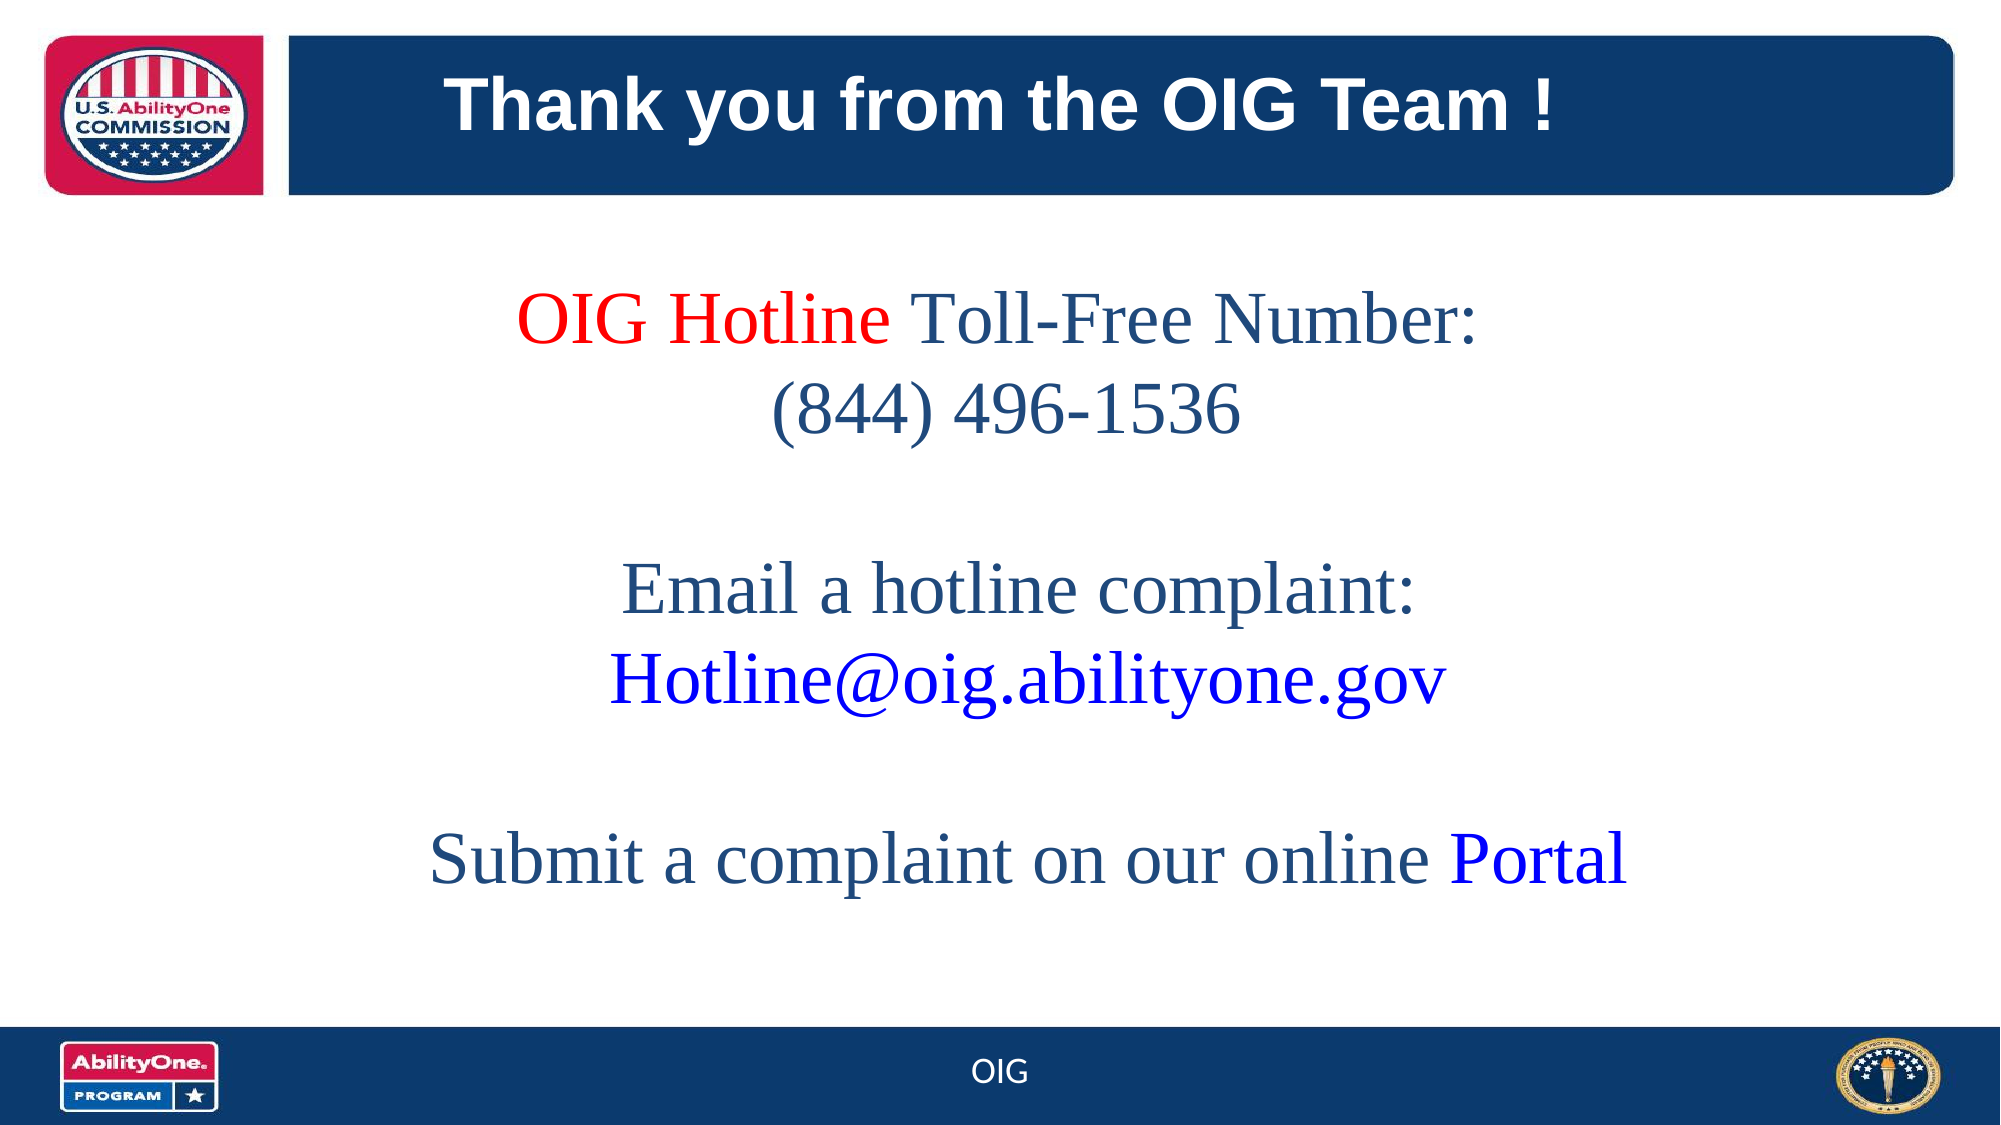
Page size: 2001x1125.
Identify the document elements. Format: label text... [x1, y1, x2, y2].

footer OIG [680, 1046, 1320, 1092]
title Thank you from the OIG Team ! [296, 55, 1703, 146]
picture [0, 0, 2000, 1125]
list OIG Hotline Toll-Free Number: (844) 496-1536 Email a hotline complaint: Hotline@oig.abilityone.gov Submit a complaint on our online Portal [218, 268, 1782, 1047]
